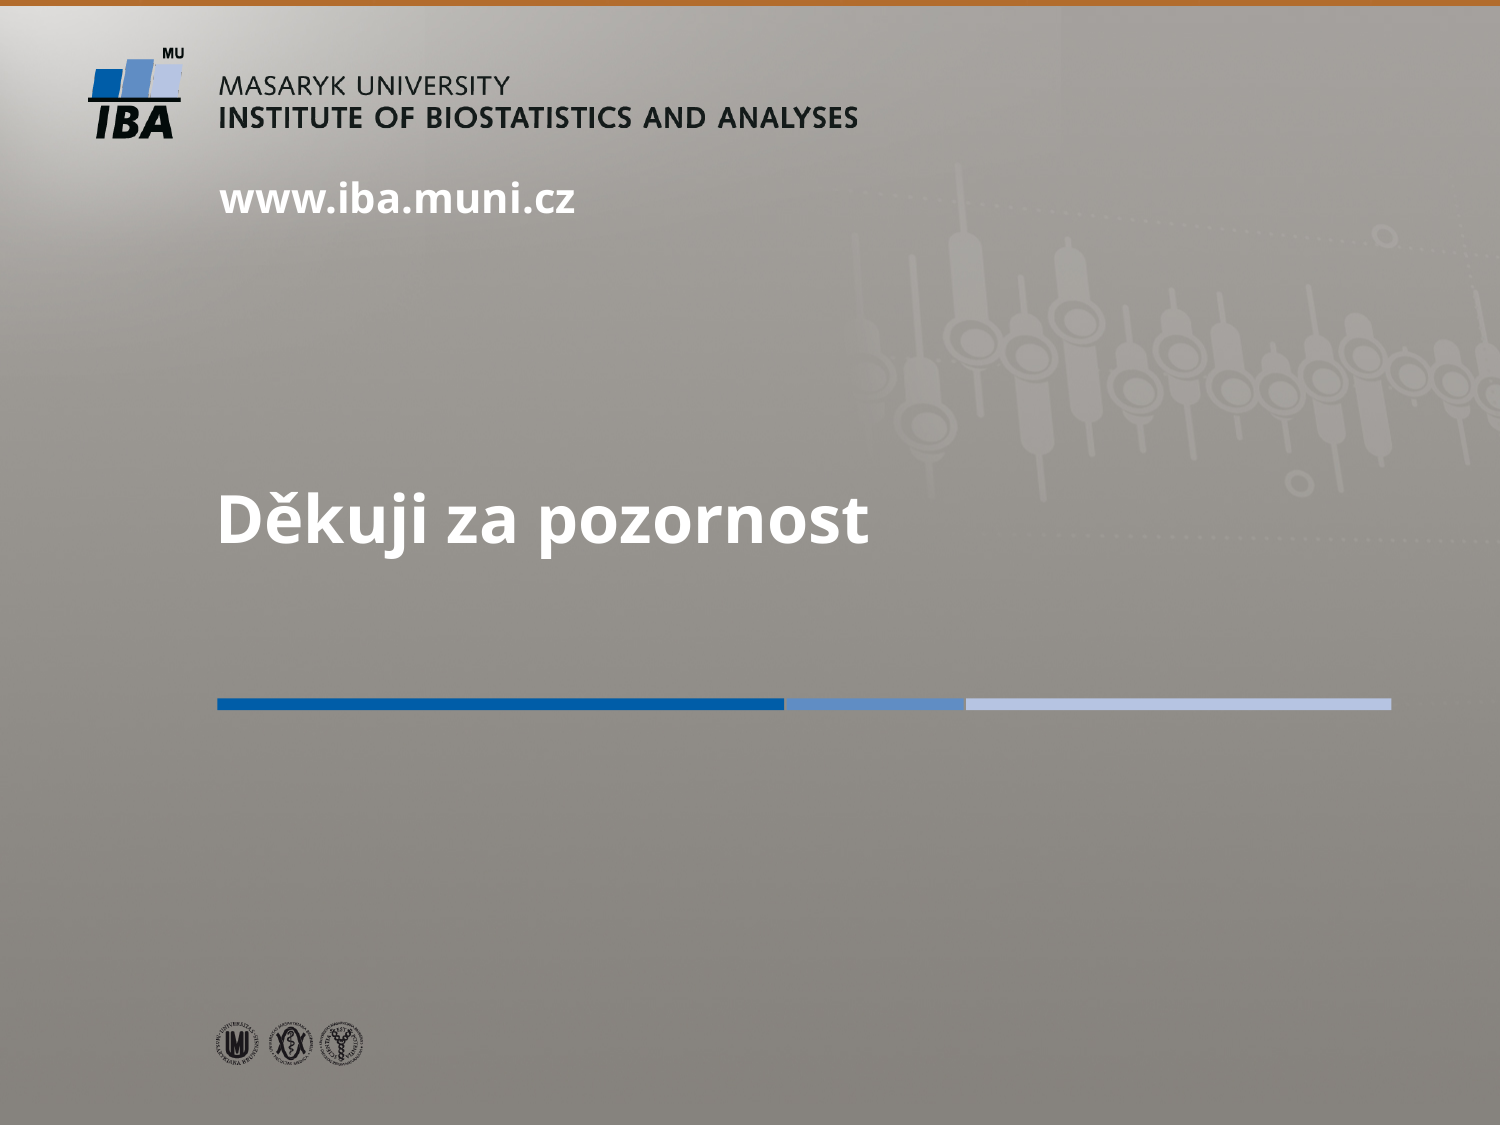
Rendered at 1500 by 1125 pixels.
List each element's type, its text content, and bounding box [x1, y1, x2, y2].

picture [0, 0, 1500, 1125]
text_box www.iba.muni.cz [204, 172, 1323, 232]
text_box [338, 536, 1452, 712]
title Děkuji za pozornost [200, 469, 1377, 693]
